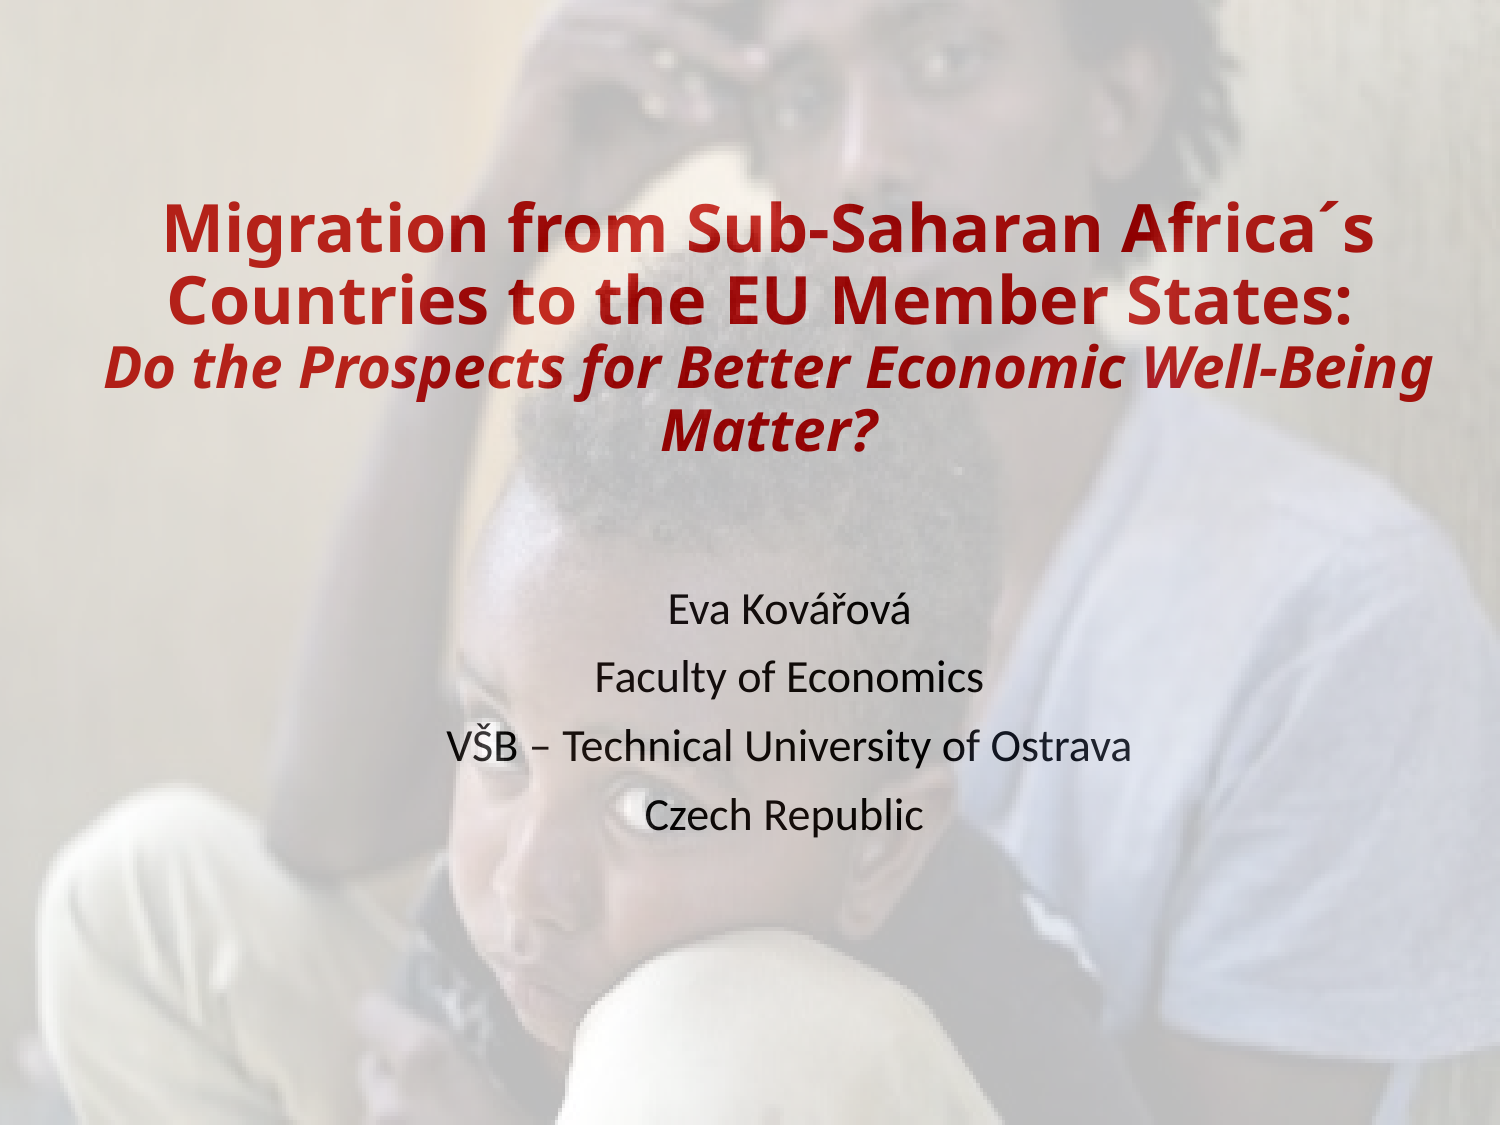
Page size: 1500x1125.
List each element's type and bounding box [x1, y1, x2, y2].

text_box [0, 0, 1500, 1125]
